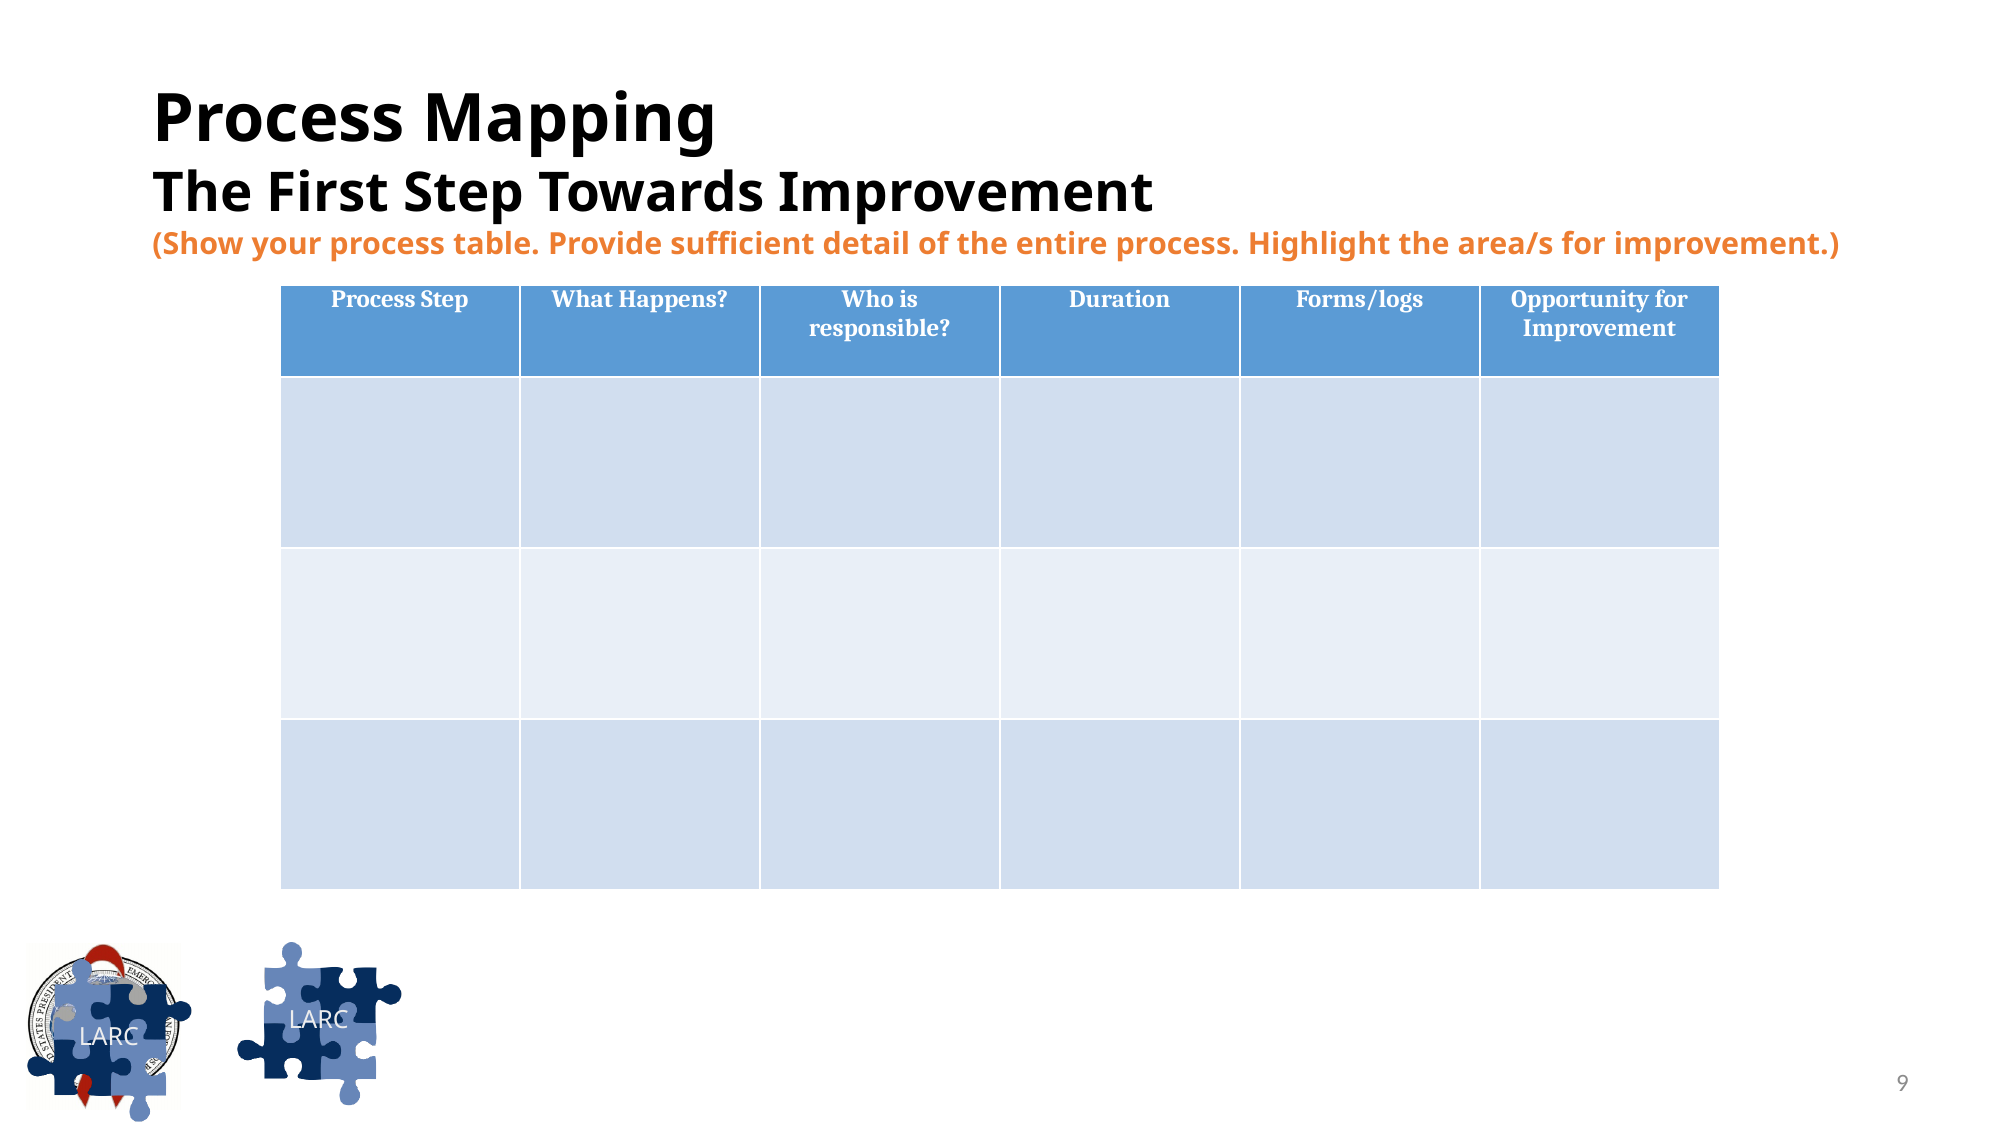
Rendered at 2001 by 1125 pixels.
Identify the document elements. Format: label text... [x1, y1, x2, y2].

table_cell [1241, 549, 1479, 718]
table_header Duration [1001, 286, 1239, 376]
table_cell [1241, 378, 1479, 547]
table_cell [1001, 720, 1239, 889]
table_cell [761, 720, 999, 889]
table_cell [1481, 720, 1719, 889]
table_cell [521, 378, 759, 547]
table_cell [761, 378, 999, 547]
table_cell [761, 549, 999, 718]
table_cell [521, 720, 759, 889]
table_header Opportunity for Improvement [1481, 286, 1719, 376]
slide_number 9 [1862, 1061, 1924, 1103]
table_cell [1481, 378, 1719, 547]
table_header Who is responsible? [761, 286, 999, 376]
picture [0, 942, 501, 1125]
table_cell [281, 549, 519, 718]
table_cell [1241, 720, 1479, 889]
table_cell [1001, 549, 1239, 718]
table_cell [521, 549, 759, 718]
table_header Forms/logs [1241, 286, 1479, 376]
table_header Process Step [281, 286, 519, 376]
table_cell [1001, 378, 1239, 547]
title Process Mapping The First Step Towards Improvement (Show your process table. Provide sufficient detail of the entire process. Highlight the area/s for improvement.) [137, 59, 1863, 278]
table_cell [281, 378, 519, 547]
table_cell [1481, 549, 1719, 718]
table_header What Happens? [521, 286, 759, 376]
table_cell [281, 720, 519, 889]
